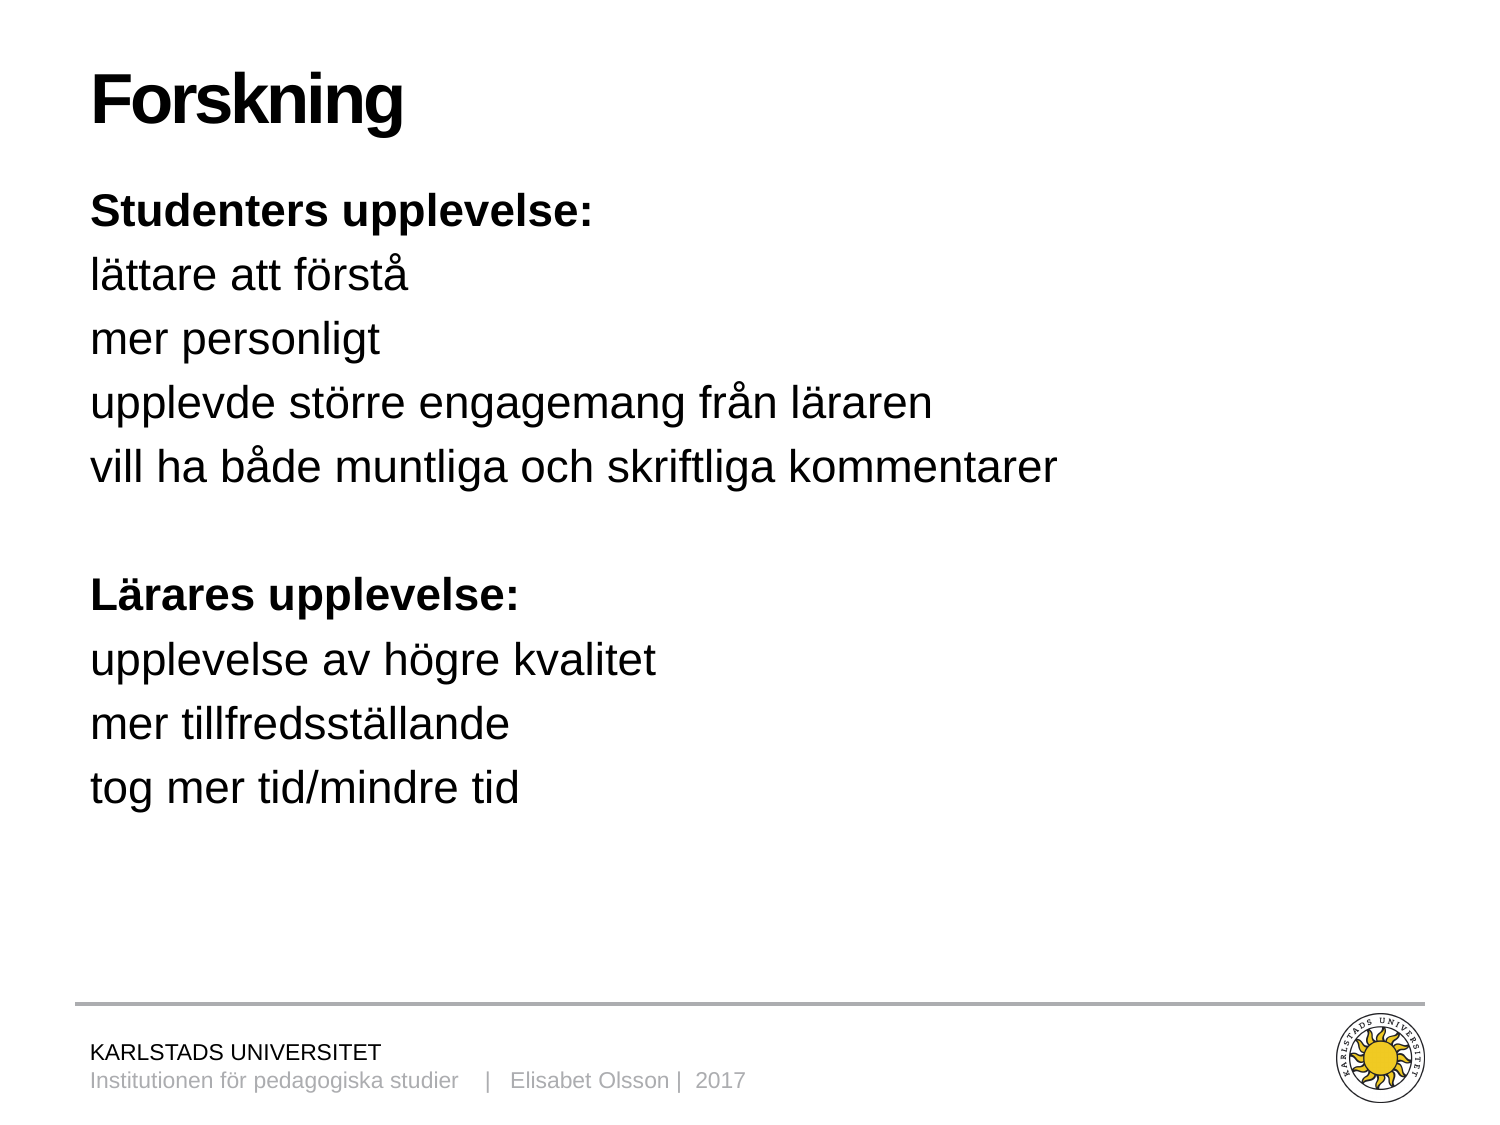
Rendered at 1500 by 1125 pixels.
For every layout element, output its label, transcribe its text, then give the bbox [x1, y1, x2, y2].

title Forskning [75, 45, 1425, 172]
picture [1336, 1013, 1425, 1103]
list Studenters upplevelse: lättare att förstå mer personligt upplevde större engagemang från läraren vill ha både muntliga och skriftliga kommentarer Lärares upplevelse: upplevelse av högre kvalitet mer tillfredsställande tog mer tid/mindre tid [75, 172, 1425, 1005]
